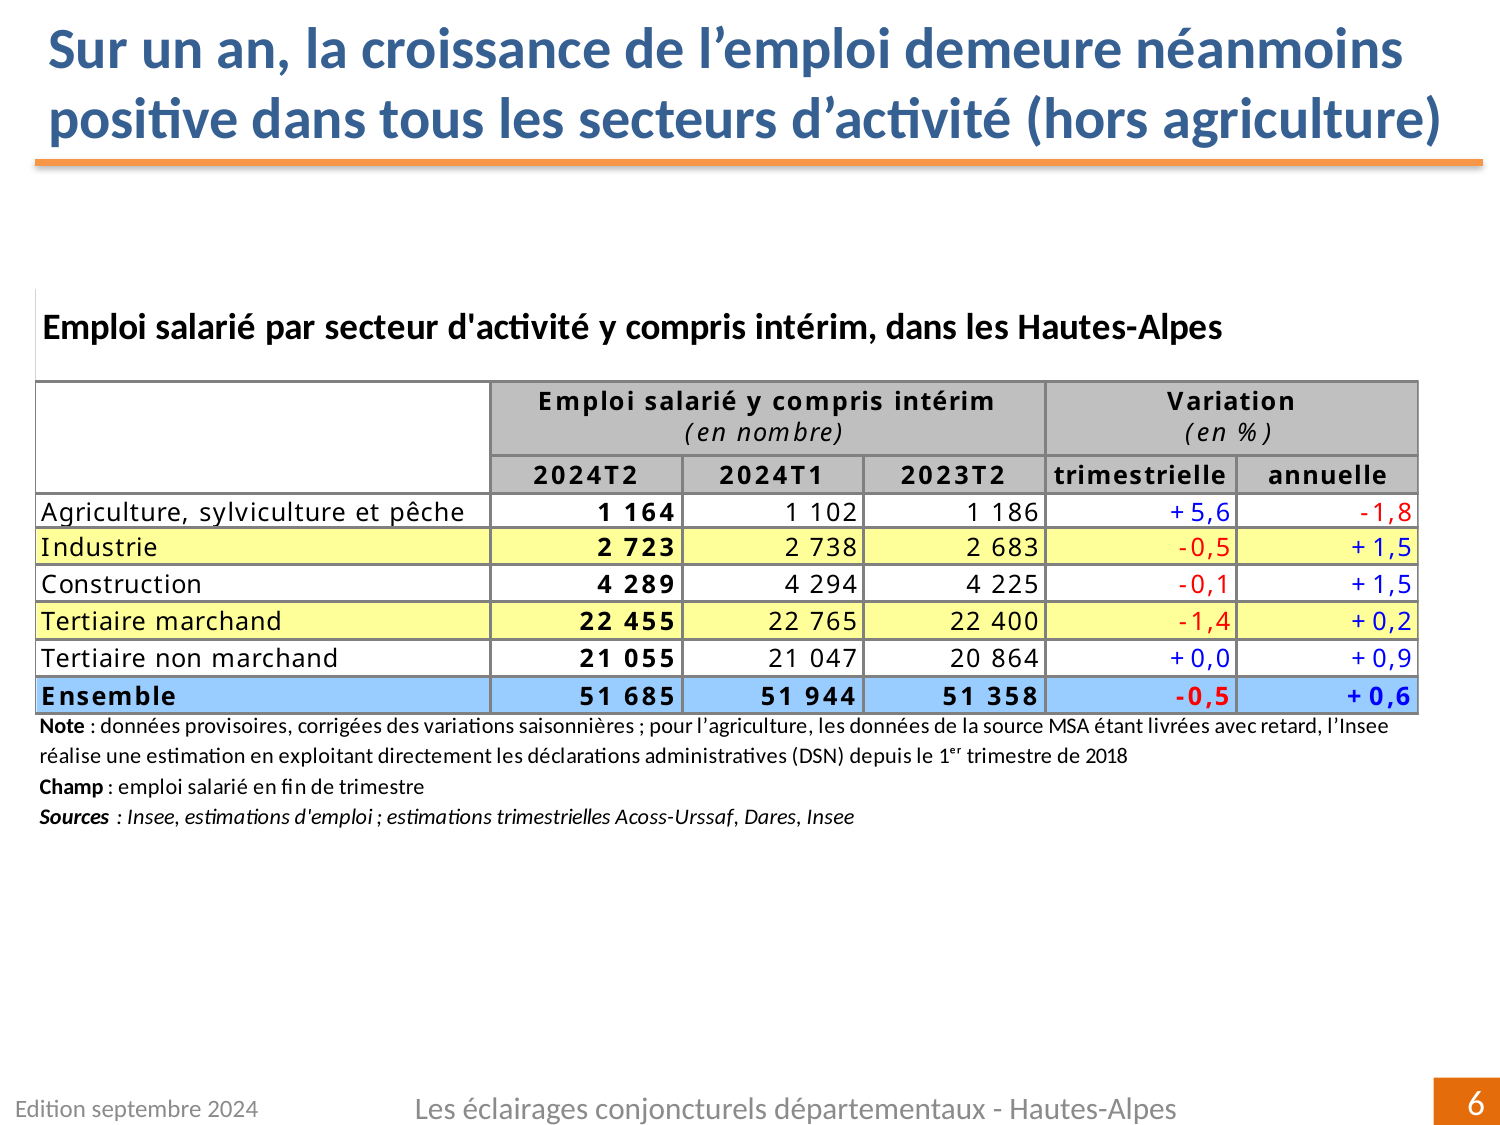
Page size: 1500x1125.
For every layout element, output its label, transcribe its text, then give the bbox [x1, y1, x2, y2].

footer Les éclairages conjoncturels départementaux - Hautes-Alpes [375, 1077, 1218, 1125]
slide_number 6 [1433, 1077, 1500, 1125]
picture [34, 287, 1421, 838]
text_box Sur un an, la croissance de l’emploi demeure néanmoins positive dans tous les secteurs d’activité (hors agriculture) [33, 2, 1500, 158]
slide_number Edition septembre 2024 [0, 1077, 350, 1125]
